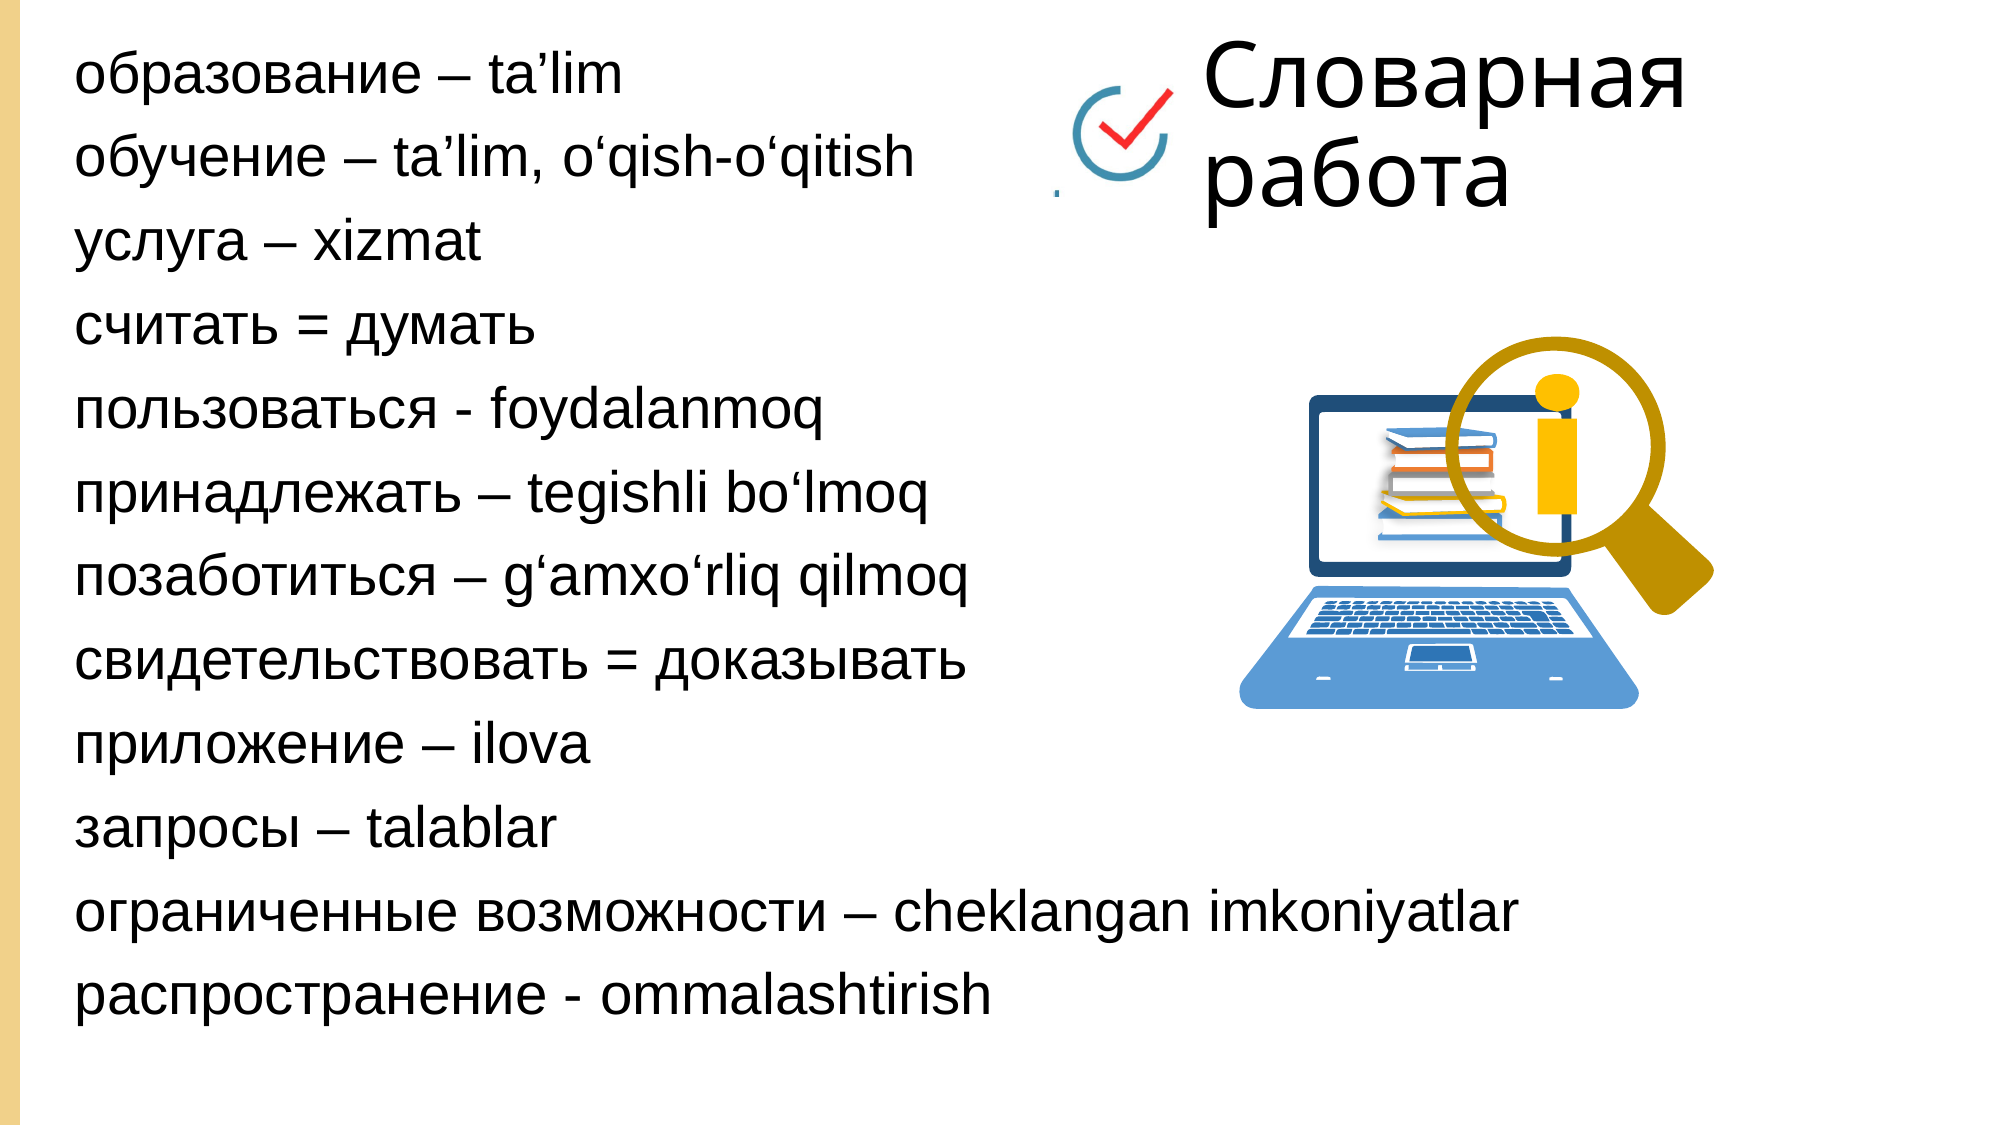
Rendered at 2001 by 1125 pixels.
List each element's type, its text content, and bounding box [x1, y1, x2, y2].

picture [1043, 50, 1208, 197]
list образование – ta’lim обучение – ta’lim, o‘qish-o‘qitish услуга – xizmat считать = думать пользоваться - foydalanmoq принадлежать – tegishli bo‘lmoq позаботиться – g‘amxo‘rliq qilmoq свидетельствовать = доказывать приложение – ilova запросы – talablar ограниченные возможности – cheklangan imkoniyatlar распространение - ommalashtirish [59, 35, 1551, 1097]
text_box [1239, 336, 1714, 709]
title Словарная работа [1551, 57, 1967, 197]
